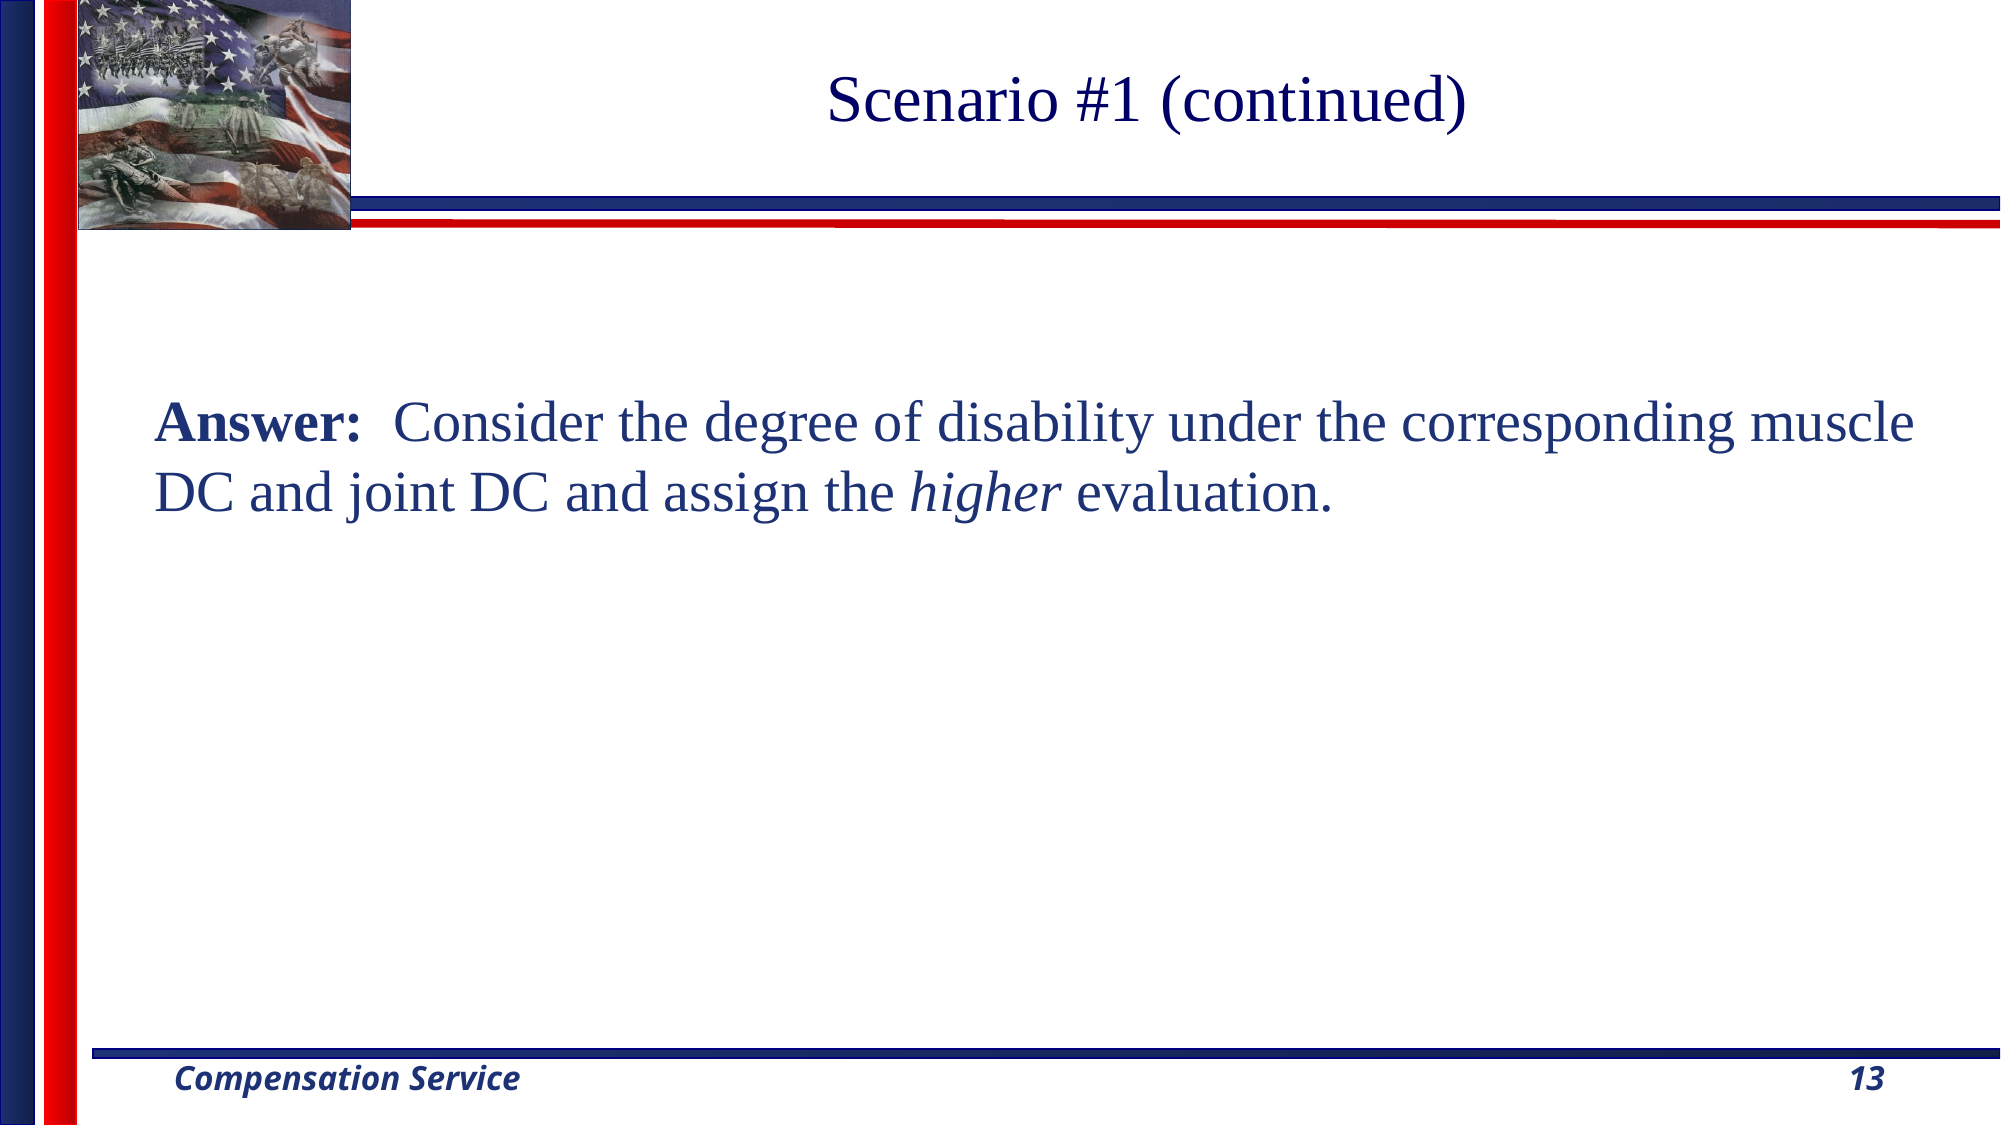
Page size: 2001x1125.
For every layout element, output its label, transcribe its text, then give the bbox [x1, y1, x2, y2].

picture [78, 0, 351, 230]
list Answer: Consider the degree of disability under the corresponding muscle DC and joint DC and assign the higher evaluation. [138, 293, 1935, 993]
title Scenario #1 (continued) [350, 0, 1946, 190]
slide_number 13 [1733, 1042, 2000, 1118]
